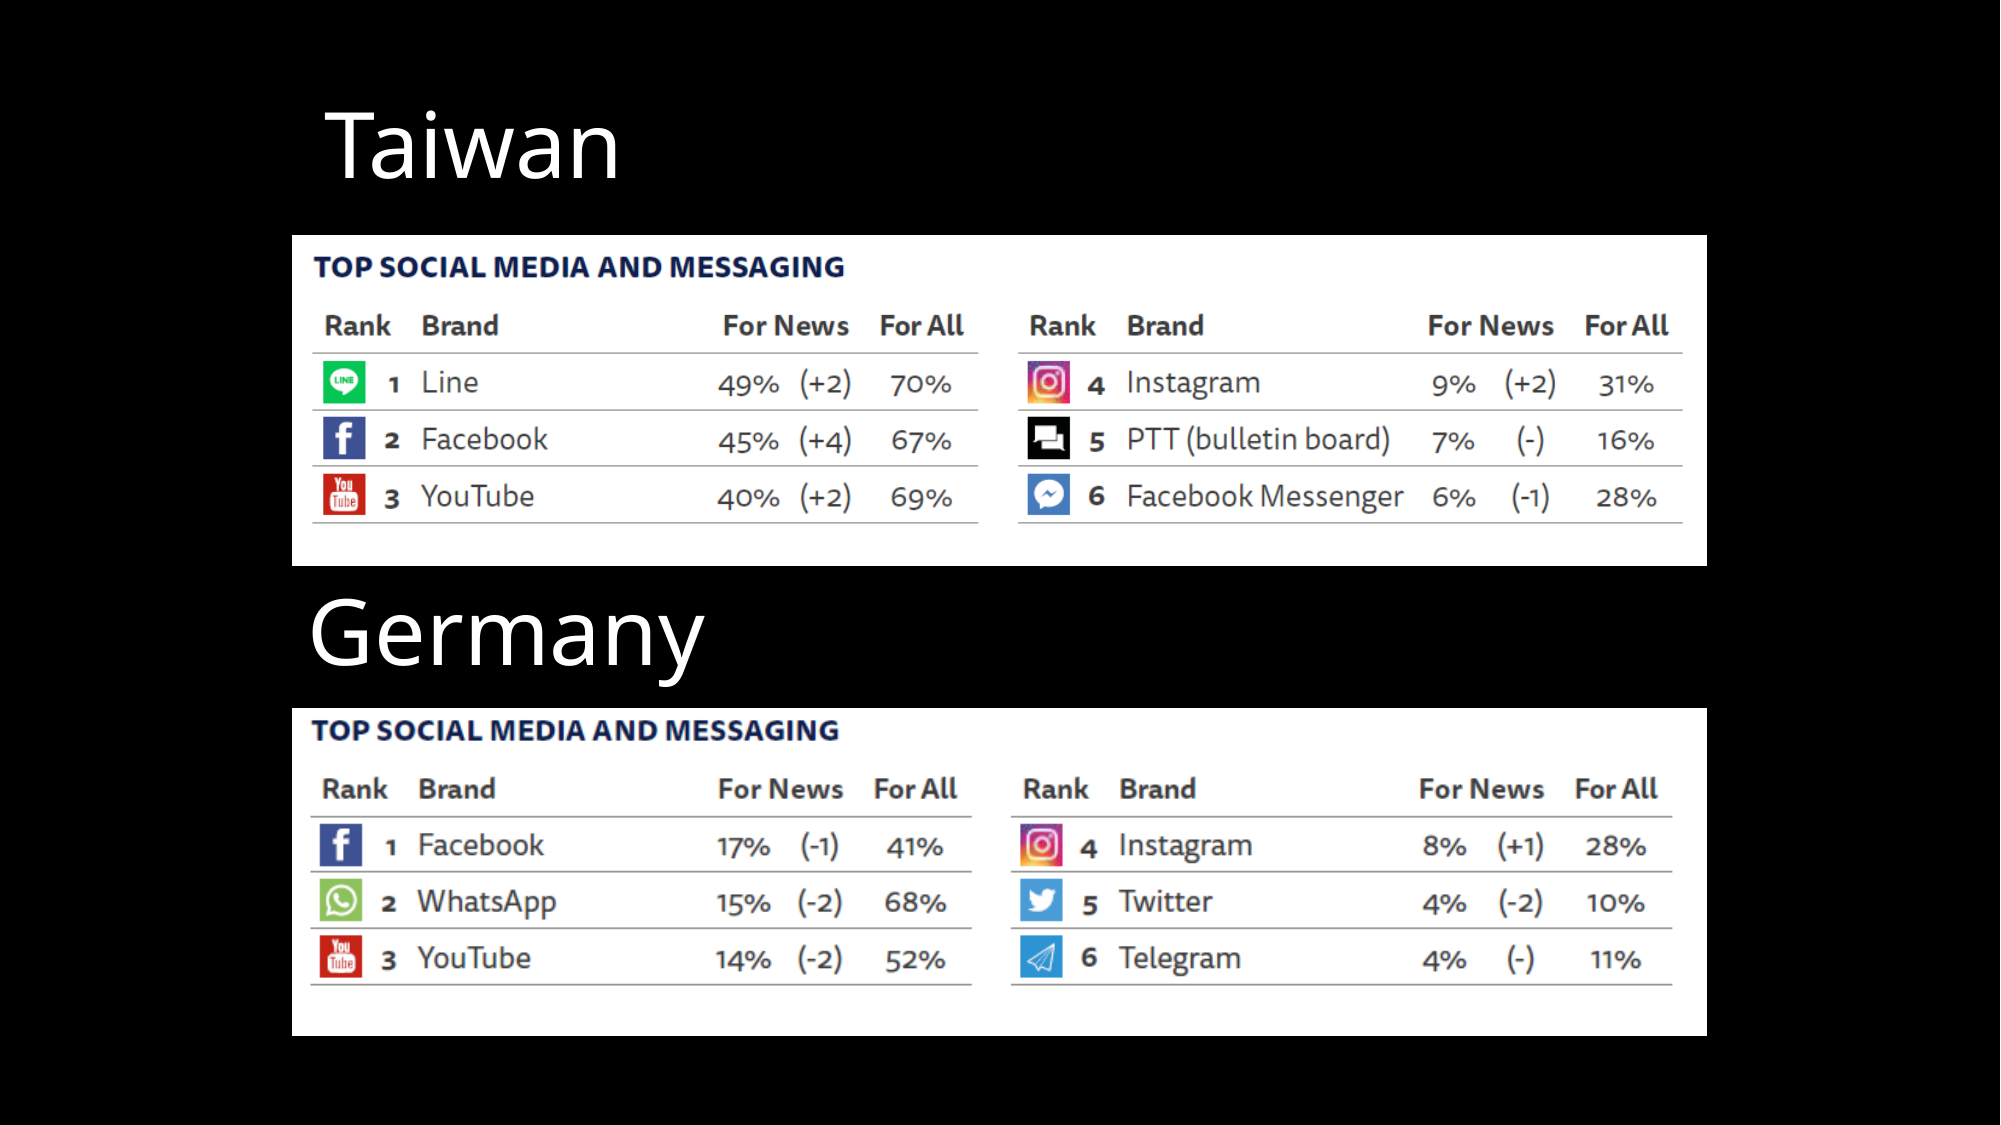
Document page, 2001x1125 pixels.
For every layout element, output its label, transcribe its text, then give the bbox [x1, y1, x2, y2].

text_box Taiwan [309, 39, 2000, 258]
title Germany [292, 527, 2000, 745]
picture [292, 708, 1708, 1036]
picture [292, 235, 1708, 566]
